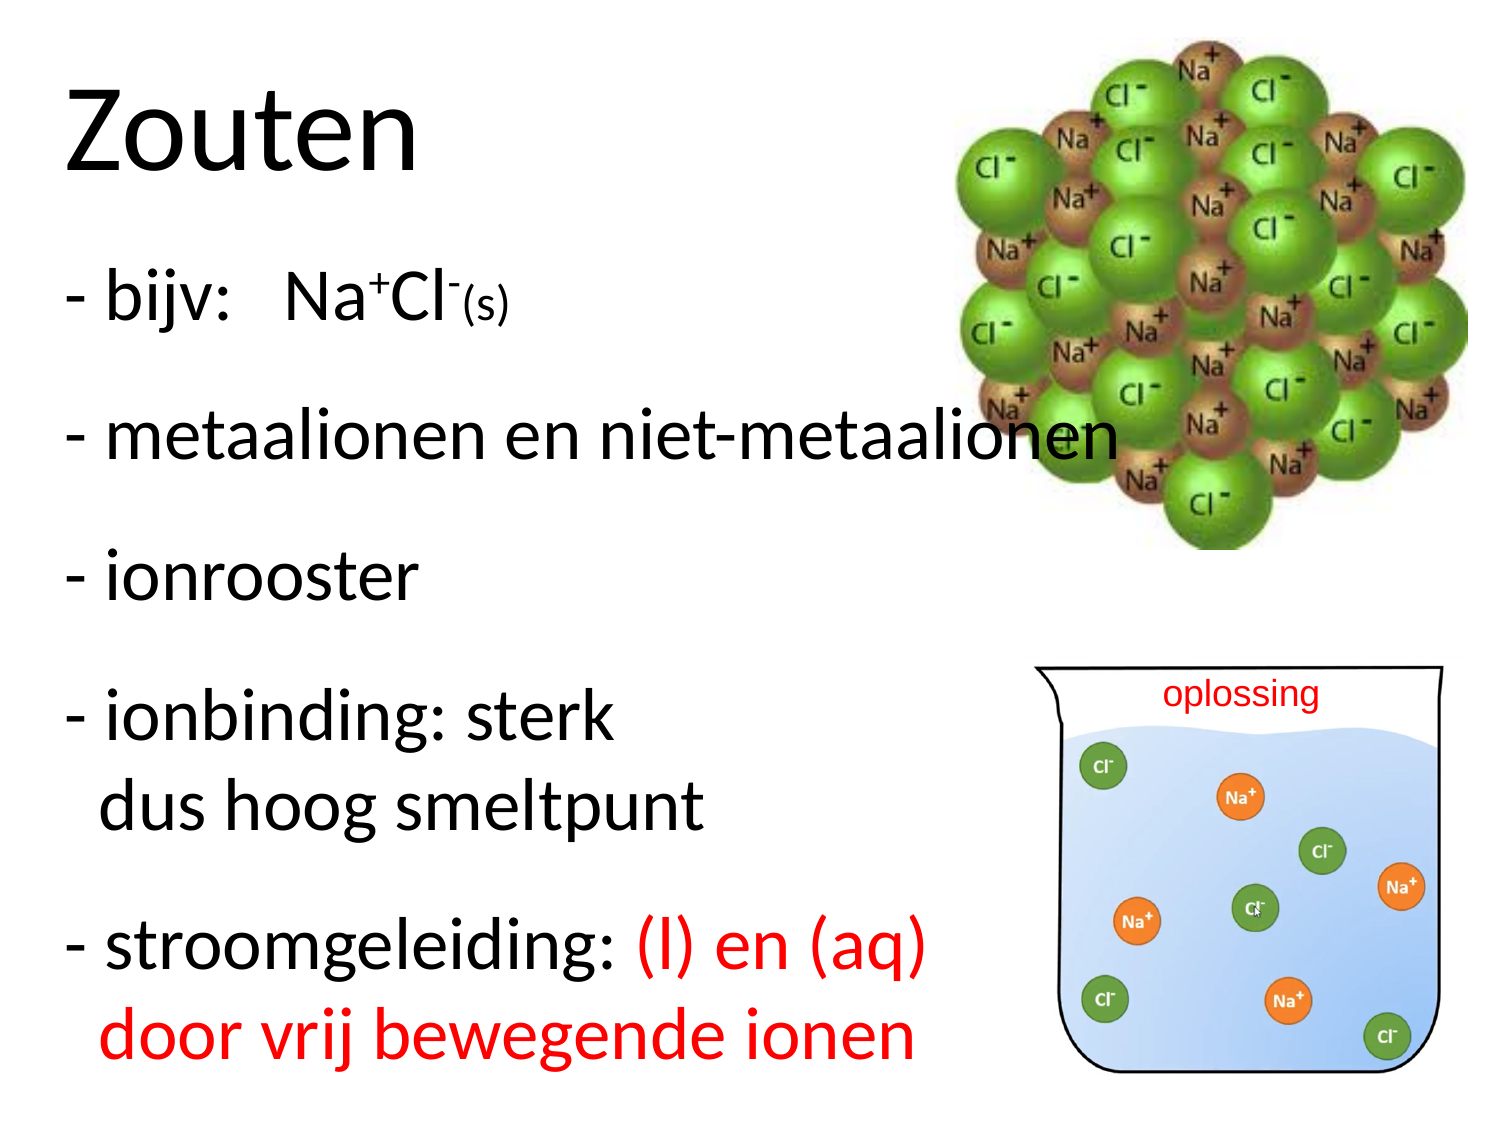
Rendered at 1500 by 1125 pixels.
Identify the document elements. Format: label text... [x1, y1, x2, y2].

picture [1023, 655, 1462, 1084]
text_box Zouten - bijv: Na+Cl-(s) - metaalionen en niet-metaalionen - ionrooster - ionbinding: sterk dus hoog smeltpunt - stroomgeleiding: (l) en (aq) door vrij bewegende ionen [50, 37, 1363, 1125]
picture [954, 37, 1468, 551]
